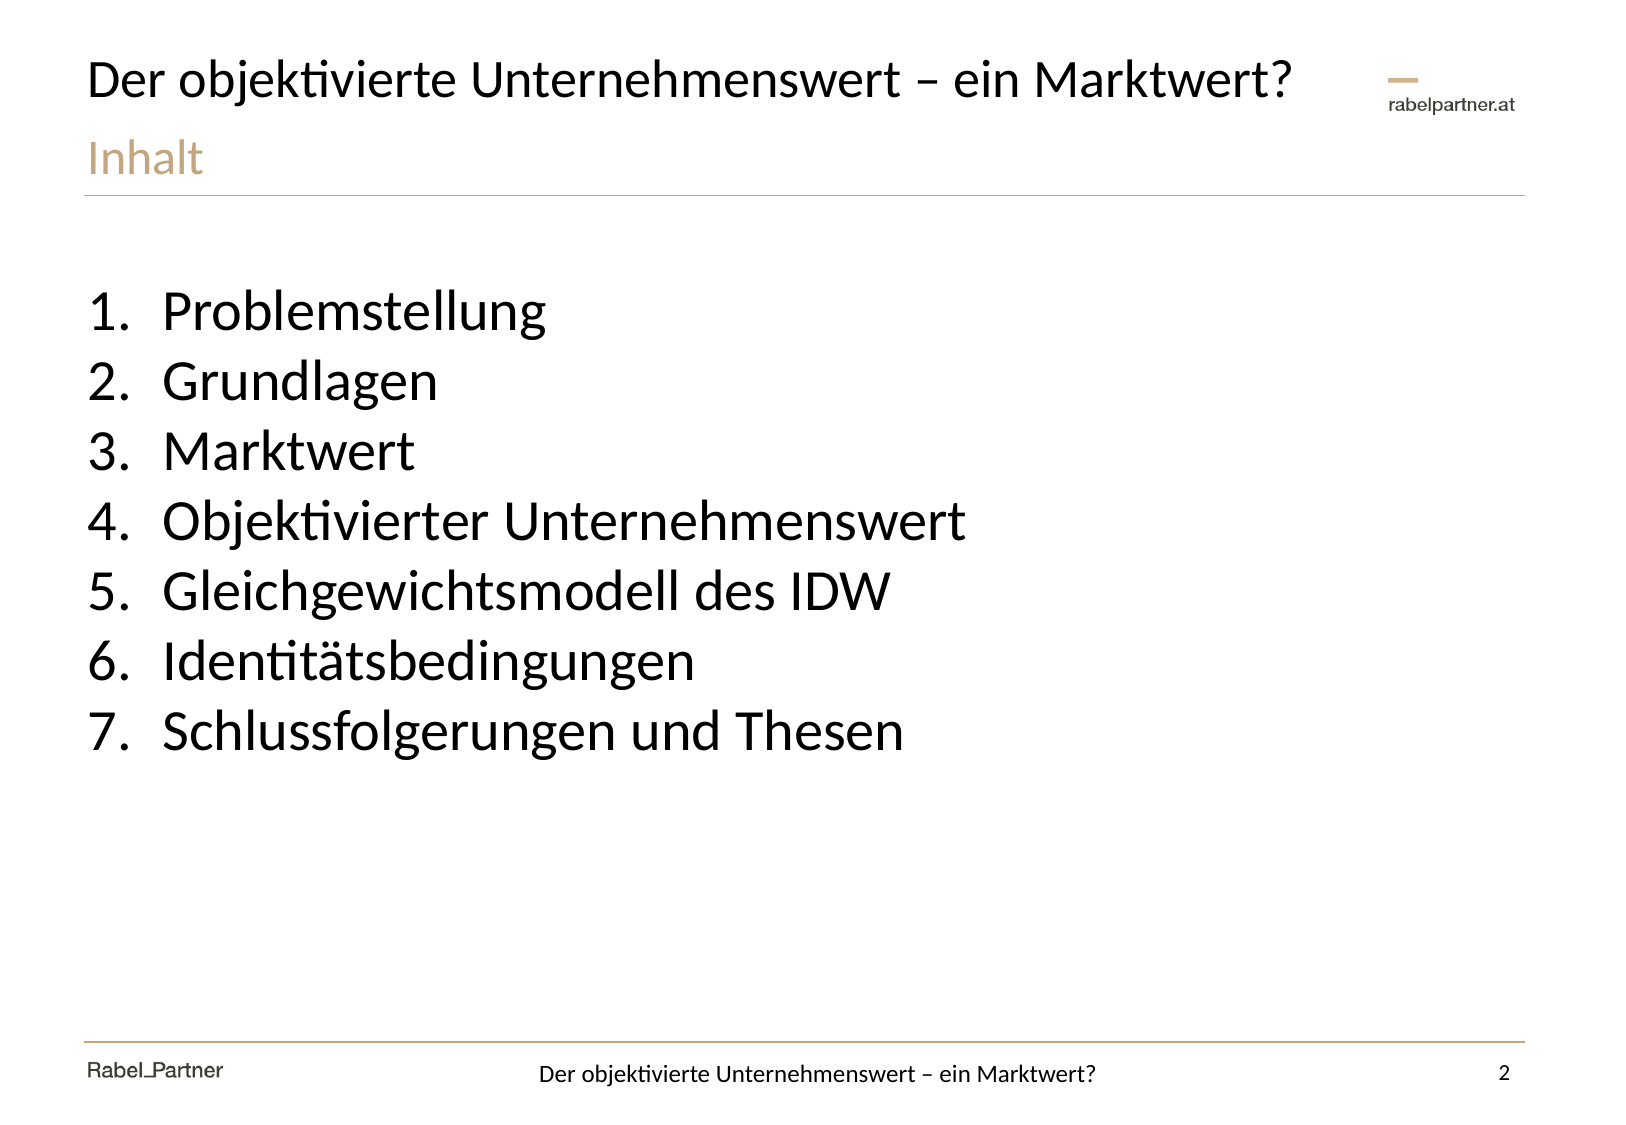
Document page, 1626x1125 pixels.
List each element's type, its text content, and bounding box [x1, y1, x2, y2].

picture [84, 1059, 227, 1080]
slide_number 2 [1437, 1050, 1525, 1087]
list Inhalt [87, 125, 1364, 196]
footer Der objektivierte Unternehmenswert – ein Marktwert? [328, 1050, 1309, 1111]
picture [1377, 72, 1525, 120]
list Problemstellung Grundlagen Marktwert Objektivierter Unternehmenswert Gleichgewichtsmodell des IDW Identitätsbedingungen Schlussfolgerungen und Thesen [87, 272, 1524, 823]
title Der objektivierte Unternehmenswert – ein Marktwert? [87, 42, 1364, 125]
